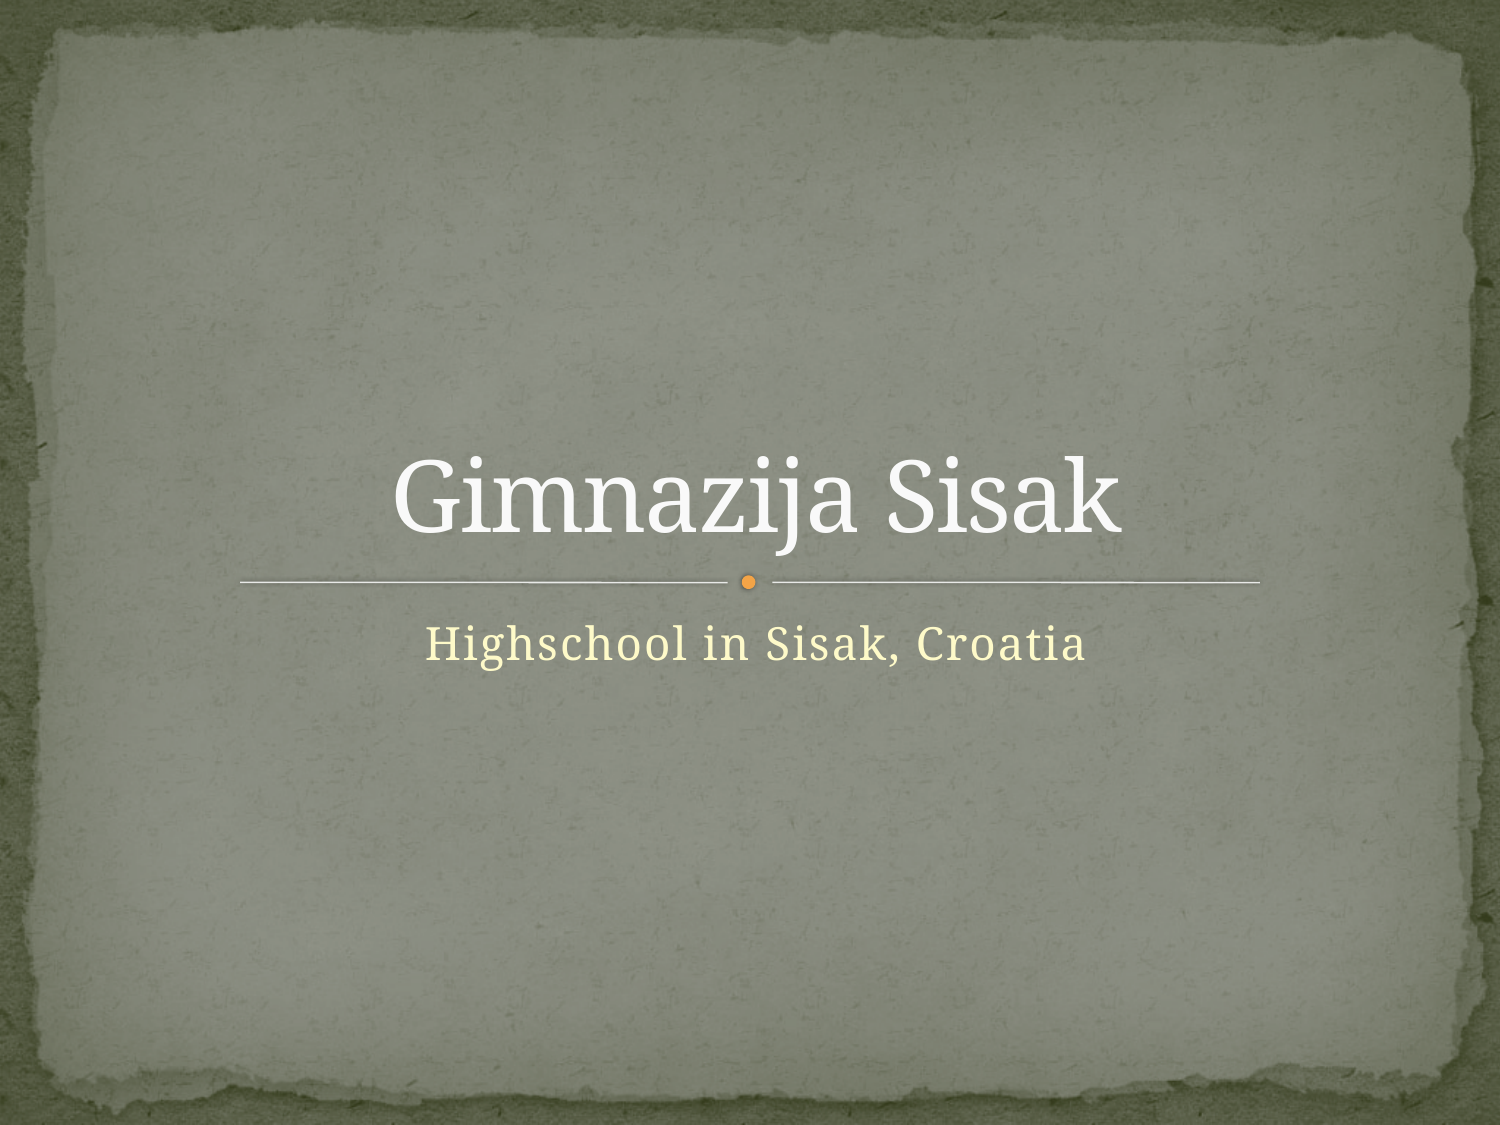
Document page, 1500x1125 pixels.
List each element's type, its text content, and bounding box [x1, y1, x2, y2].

title Gimnazija Sisak [74, 235, 1438, 561]
subtitle Highschool in Sisak, Croatia [75, 606, 1438, 795]
